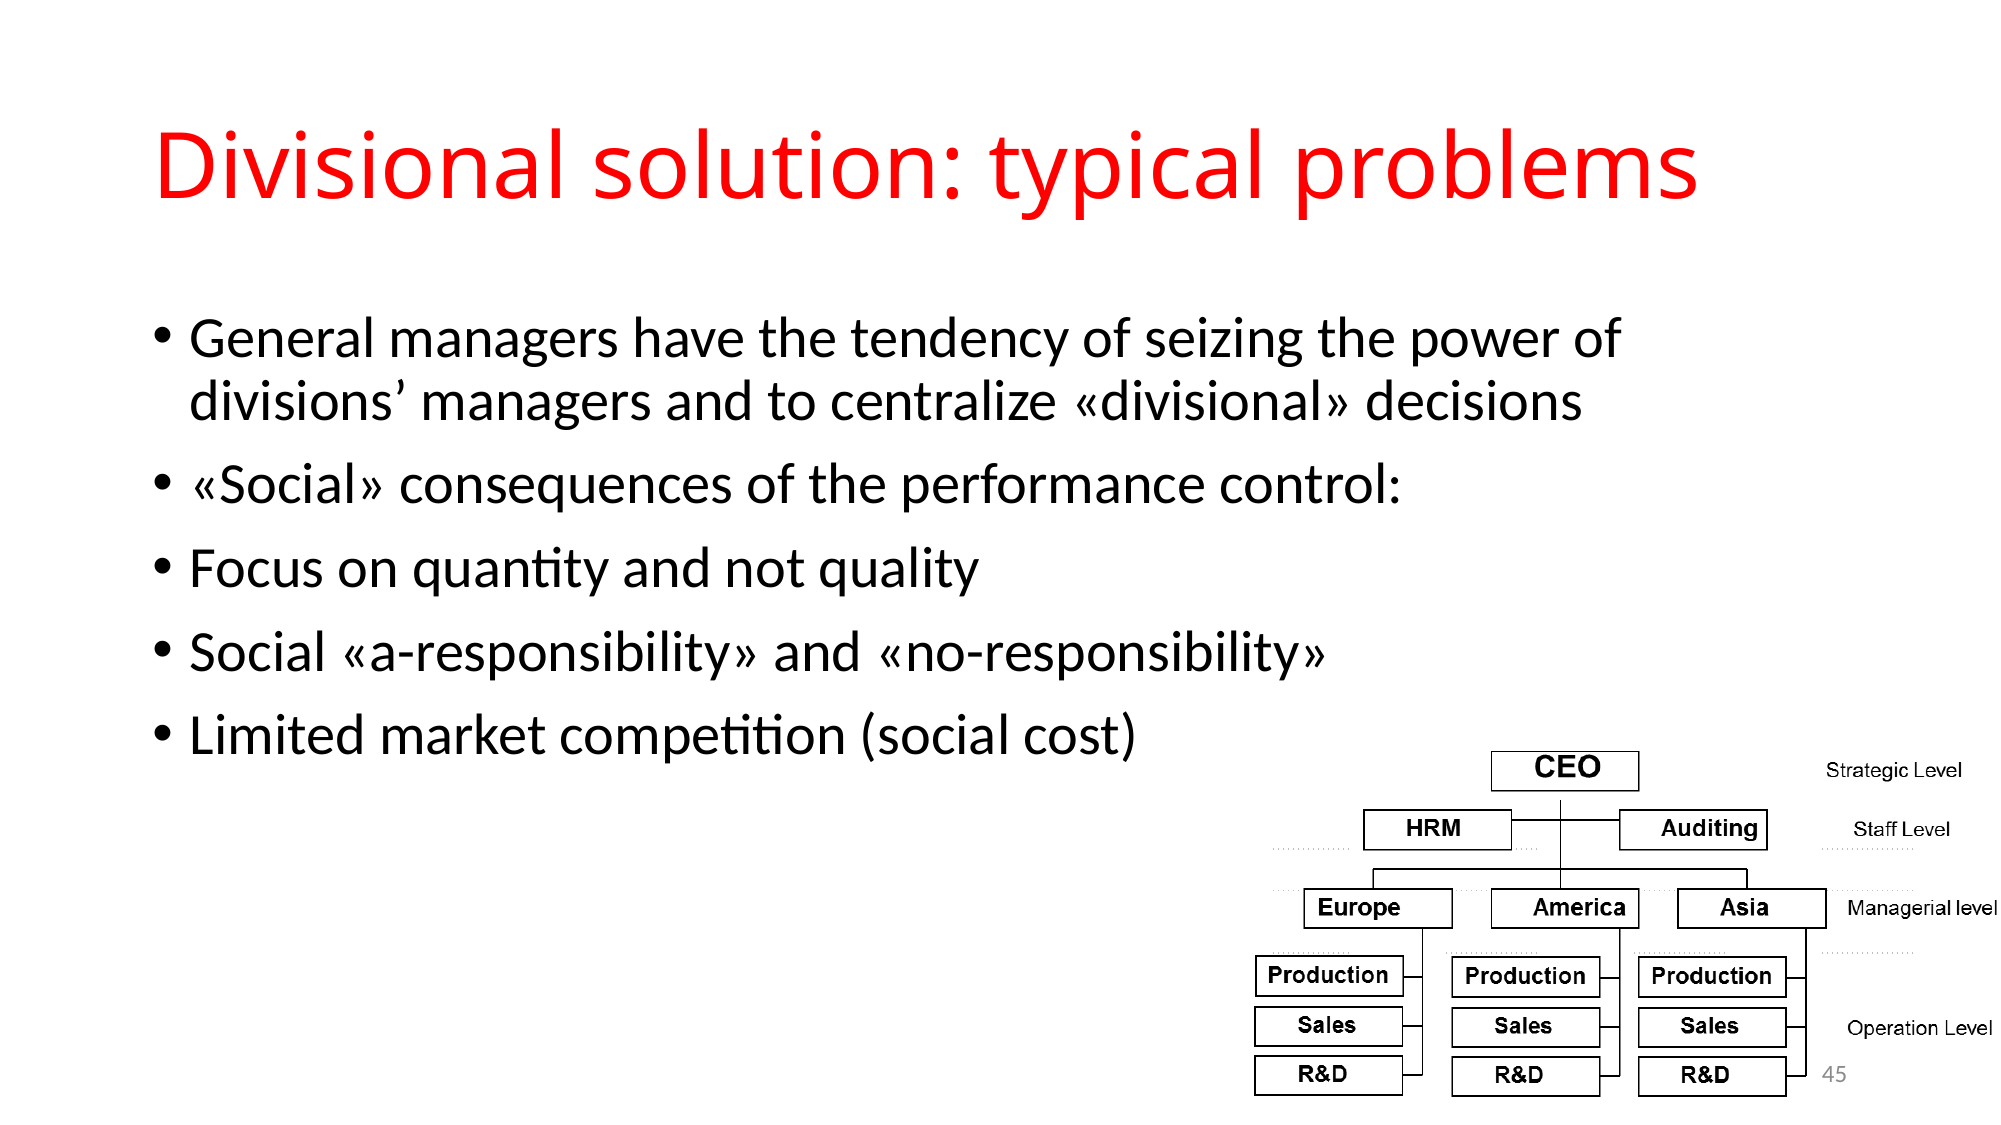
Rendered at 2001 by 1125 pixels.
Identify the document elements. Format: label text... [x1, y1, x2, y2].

title Divisional solution: typical problems [137, 59, 1863, 278]
list General managers have the tendency of seizing the power of divisions’ managers and to centralize «divisional» decisions «Social» consequences of the performance control: Focus on quantity and not quality Social «a-responsibility» and «no-responsibility» Limited market competition (social cost) [137, 299, 1863, 1014]
picture [1254, 737, 2000, 1103]
